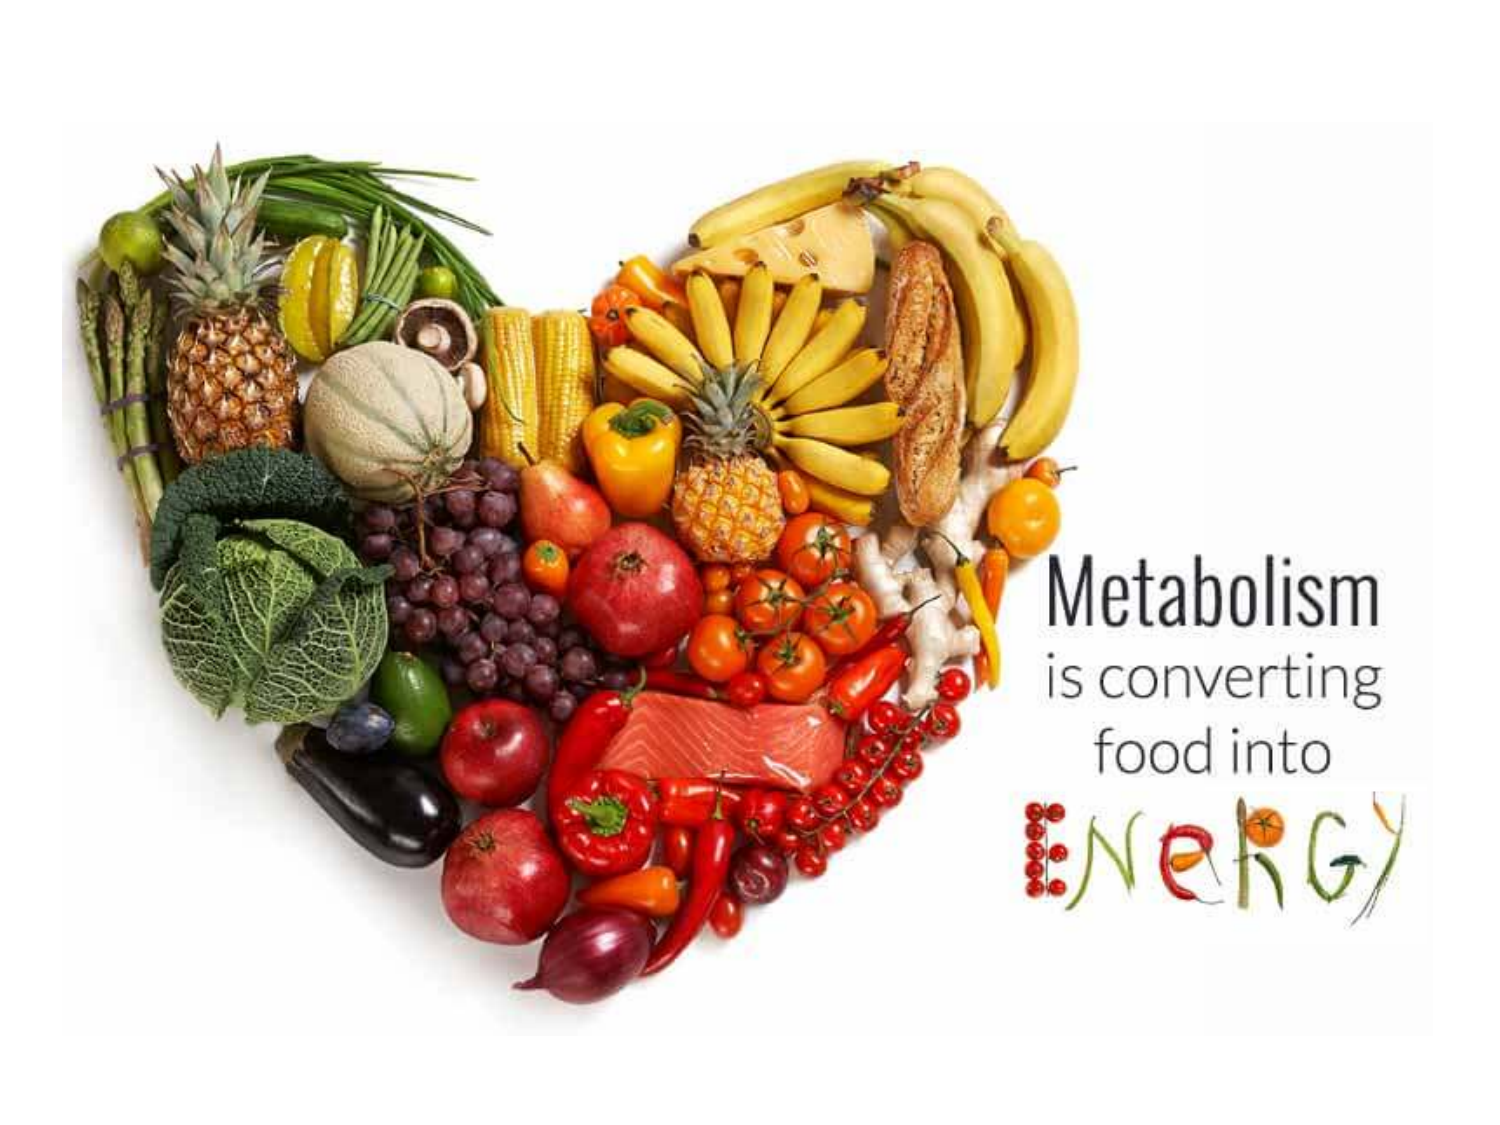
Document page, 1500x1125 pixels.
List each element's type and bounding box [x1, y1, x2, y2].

picture [62, 122, 1434, 1036]
